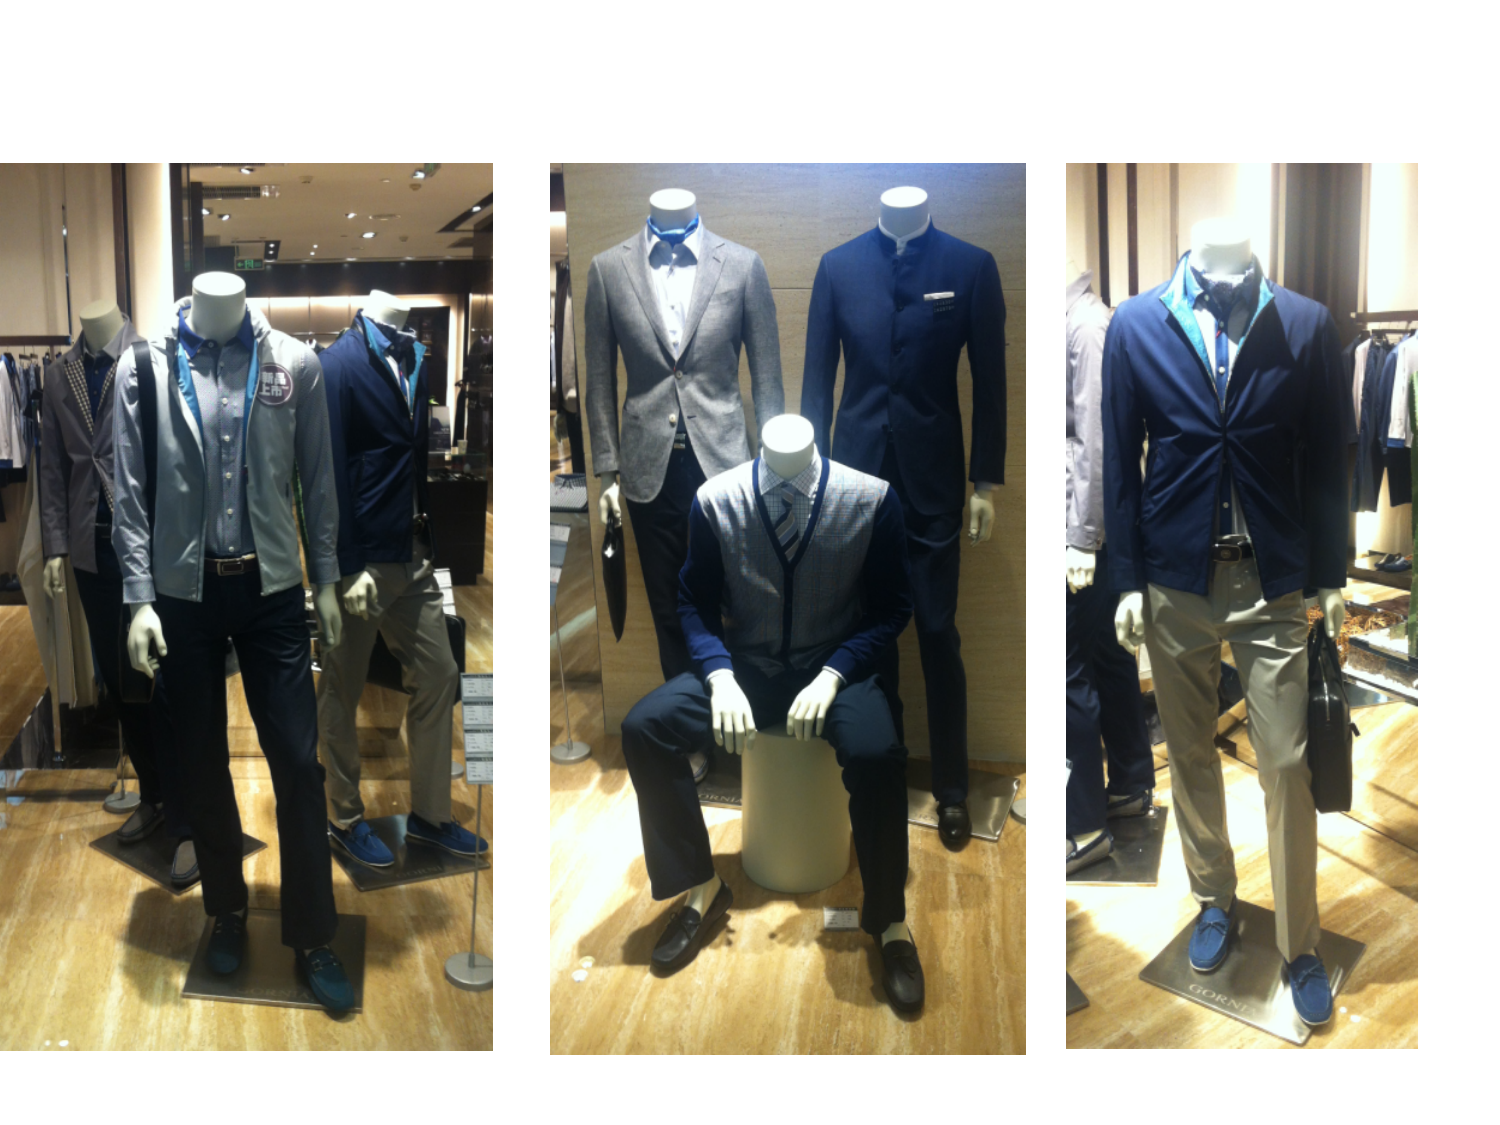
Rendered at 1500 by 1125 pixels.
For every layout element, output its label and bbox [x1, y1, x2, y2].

picture [550, 163, 1026, 1055]
picture [1066, 163, 1419, 1049]
picture [0, 163, 493, 1051]
